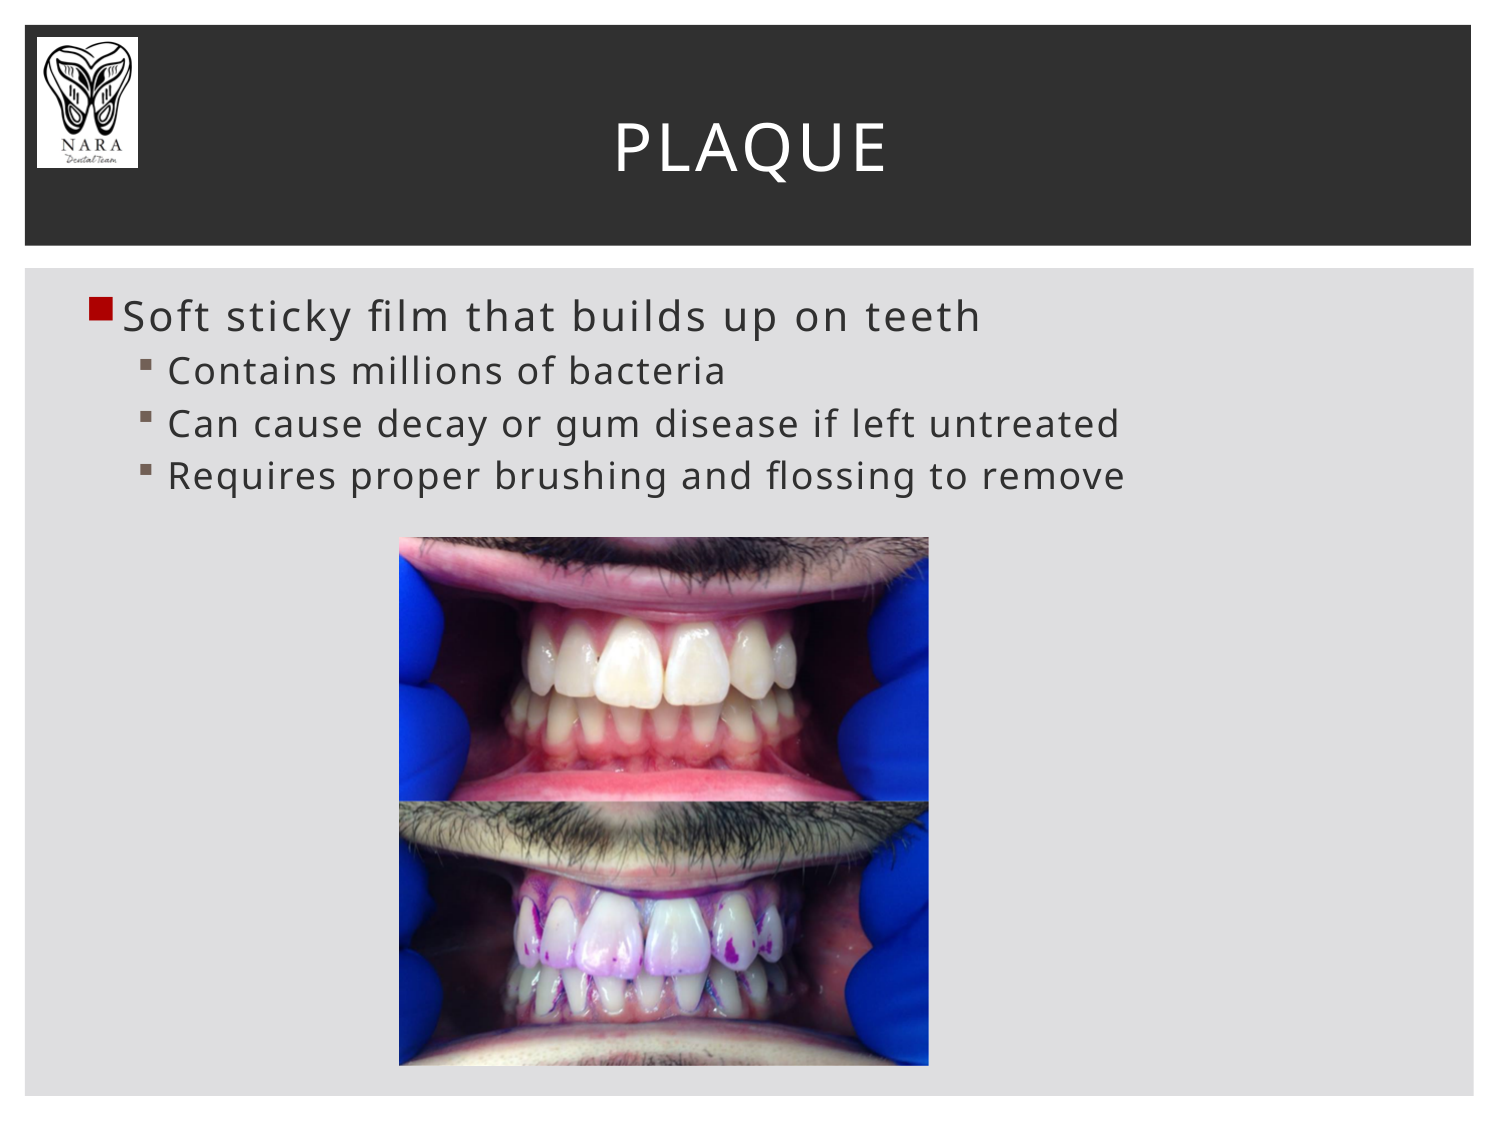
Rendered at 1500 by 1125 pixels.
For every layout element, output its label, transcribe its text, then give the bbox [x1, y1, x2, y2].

picture [37, 37, 138, 168]
picture [399, 537, 929, 1066]
title plaque [62, 58, 1438, 232]
list Soft sticky film that builds up on teeth Contains millions of bacteria Can cause decay or gum disease if left untreated Requires proper brushing and flossing to remove [62, 281, 1442, 1005]
